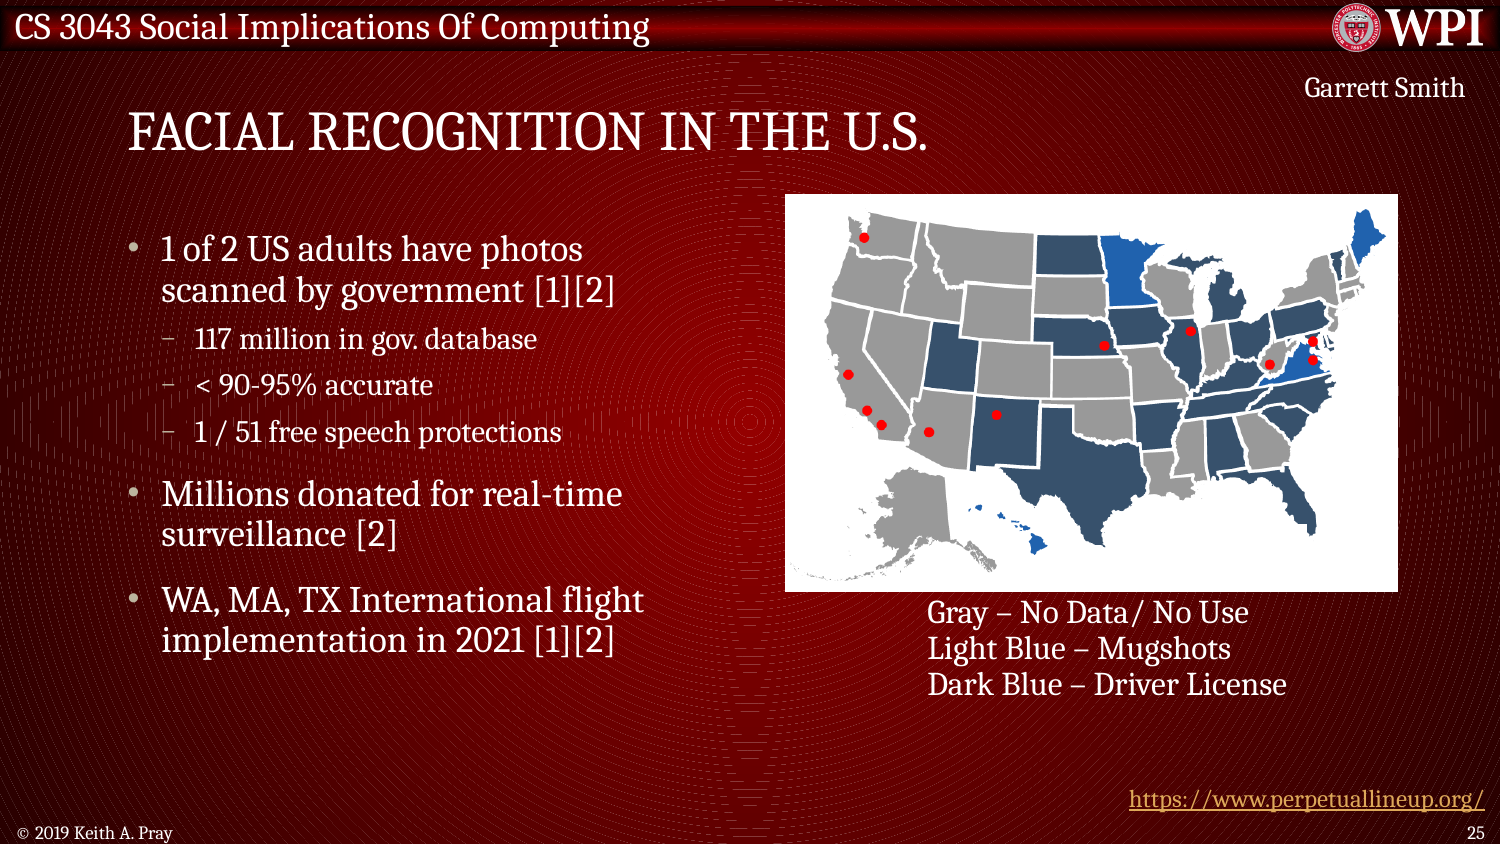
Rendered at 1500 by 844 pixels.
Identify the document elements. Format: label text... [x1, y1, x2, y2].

list 1 of 2 US adults have photos scanned by government [1][2] 117 million in gov. database < 90-95% accurate 1 / 51 free speech protections Millions donated for real-time surveillance [2] WA, MA, TX International flight implementation in 2021 [1][2] [112, 221, 725, 772]
footer © 2019 Keith A. Pray [0, 821, 913, 844]
text_box Gray – No Data/ No Use Light Blue – Mugshots Dark Blue – Driver License [912, 587, 1500, 710]
picture [1332, 3, 1483, 52]
text_box Garrett Smith [1123, 61, 1481, 111]
title Facial recognition in the u.s. [112, 59, 1388, 210]
slide_number 25 [1397, 821, 1500, 844]
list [784, 194, 1398, 593]
text_box https://www.perpetuallineup.org/ [0, 775, 1500, 821]
